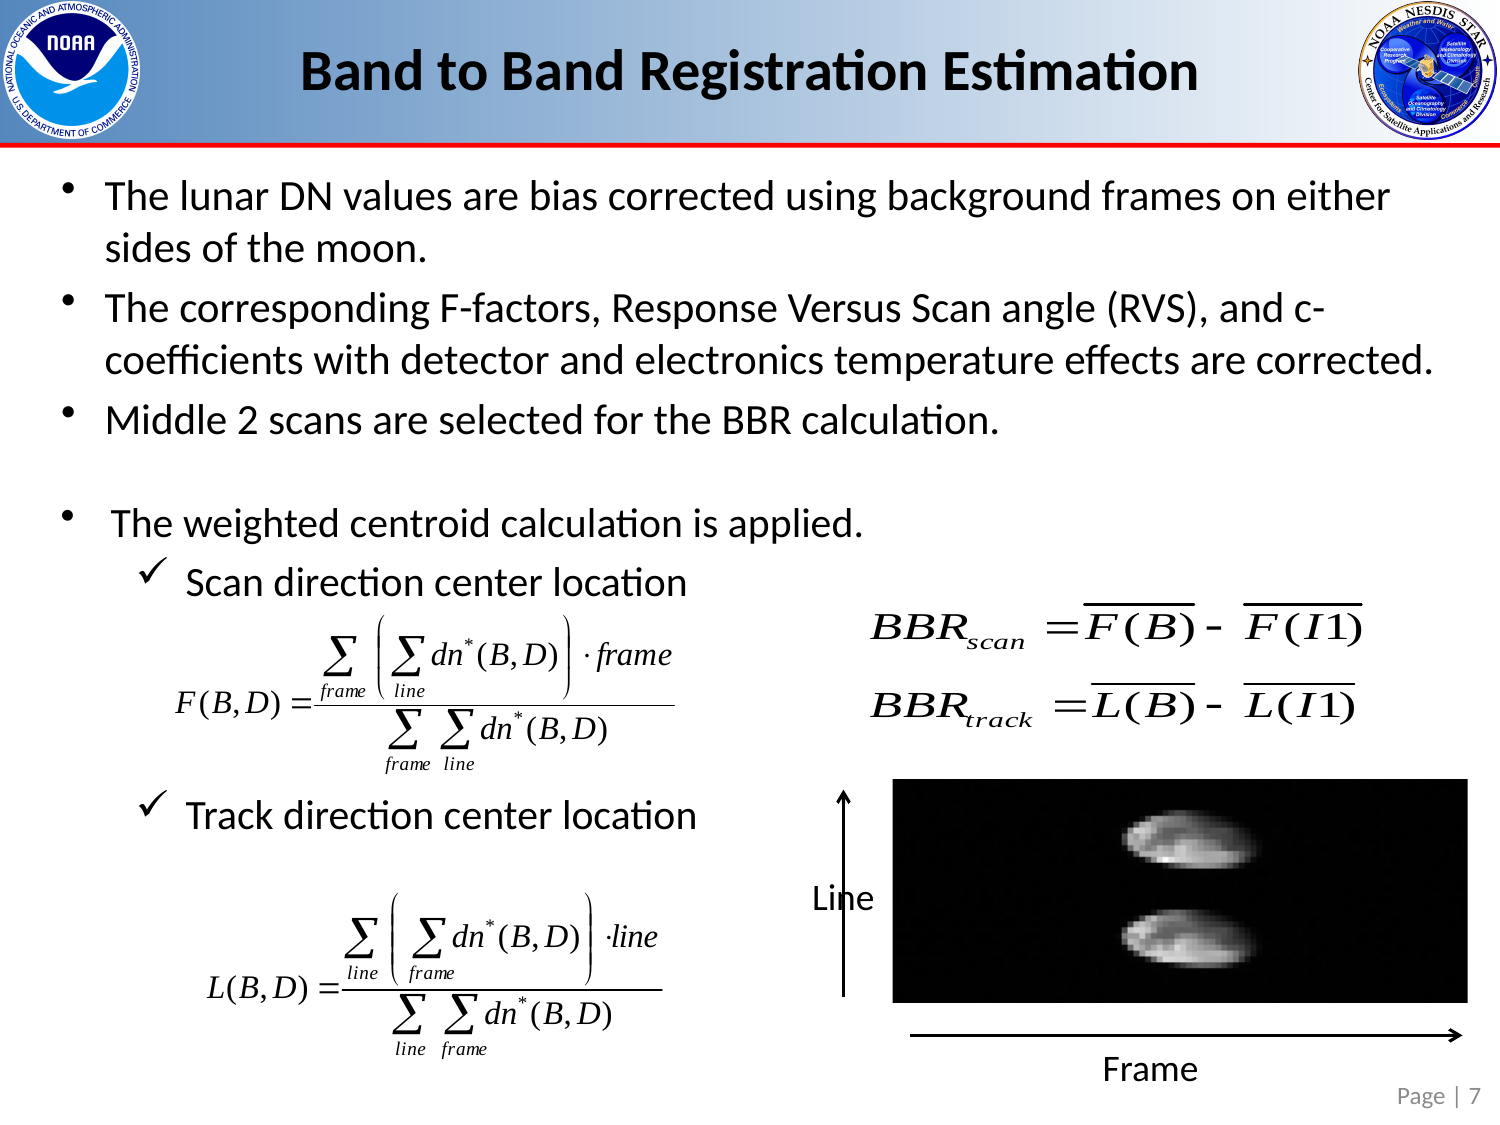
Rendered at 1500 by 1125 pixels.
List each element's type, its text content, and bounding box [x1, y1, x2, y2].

text_box The weighted centroid calculation is applied. Scan direction center location Track direction center location [45, 488, 1396, 846]
picture [892, 779, 1468, 1003]
text_box Line [797, 865, 839, 926]
text_box Line [847, 865, 887, 926]
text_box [859, 595, 1372, 659]
picture [3, 1, 140, 139]
title Band to Band Registration Estimation [75, 0, 1425, 135]
picture [1358, 1, 1497, 140]
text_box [859, 674, 1367, 737]
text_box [200, 885, 671, 1068]
list The lunar DN values are bias corrected using background frames on either sides of the moon. The corresponding F-factors, Response Versus Scan angle (RVS), and c-coefficients with detector and electronics temperature effects are corrected. Middle 2 scans are selected for the BBR calculation. [46, 160, 1468, 505]
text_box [169, 606, 681, 782]
text_box Frame [1087, 1043, 1214, 1096]
slide_number Page | 7 [1146, 1065, 1497, 1125]
